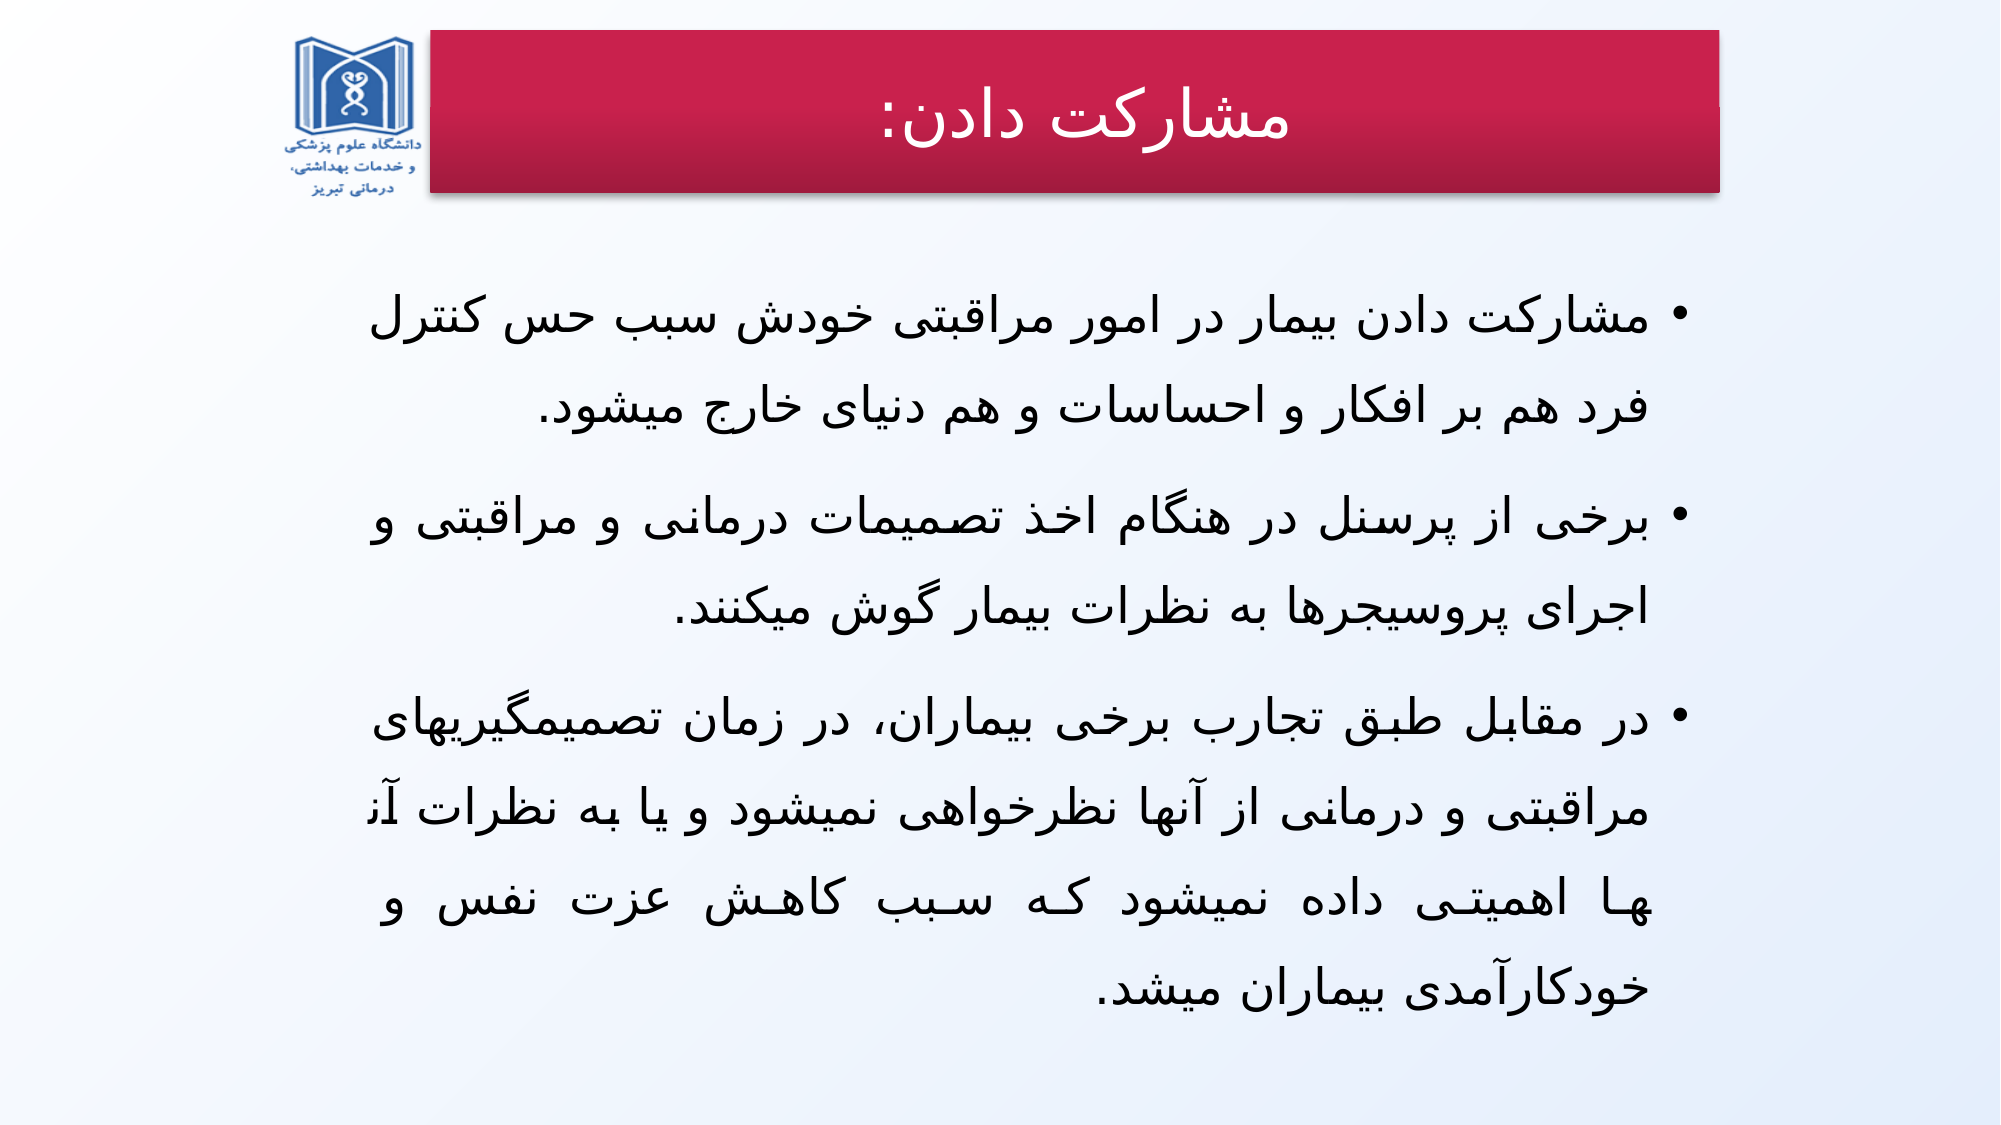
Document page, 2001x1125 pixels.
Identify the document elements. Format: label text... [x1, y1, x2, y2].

text_box مشارکت دادن: [429, 29, 1720, 193]
picture [277, 30, 431, 212]
list مشارکت دادن بیمار در امور مراقبتی خودش سبب حس کنترل فرد هم بر افکار و احساسات و هم دنیای خارج می­شود. برخی از پرسنل در هنگام اخذ تصمیمات درمانی و مراقبتی و اجرای پروسیجرها به نظرات بیمار گوش می­کنند. در مقابل طبق تجارب برخی بیماران، در زمان تصمیم­گیری­های مراقبتی و درمانی از آن­ها نظرخواهی نمی­شود و یا به نظرات آن­ها اهمیتی داده نمی­شود که سبب کاهش عزت نفس و خودکارآمدی بیماران می­شد. [353, 245, 1704, 1083]
